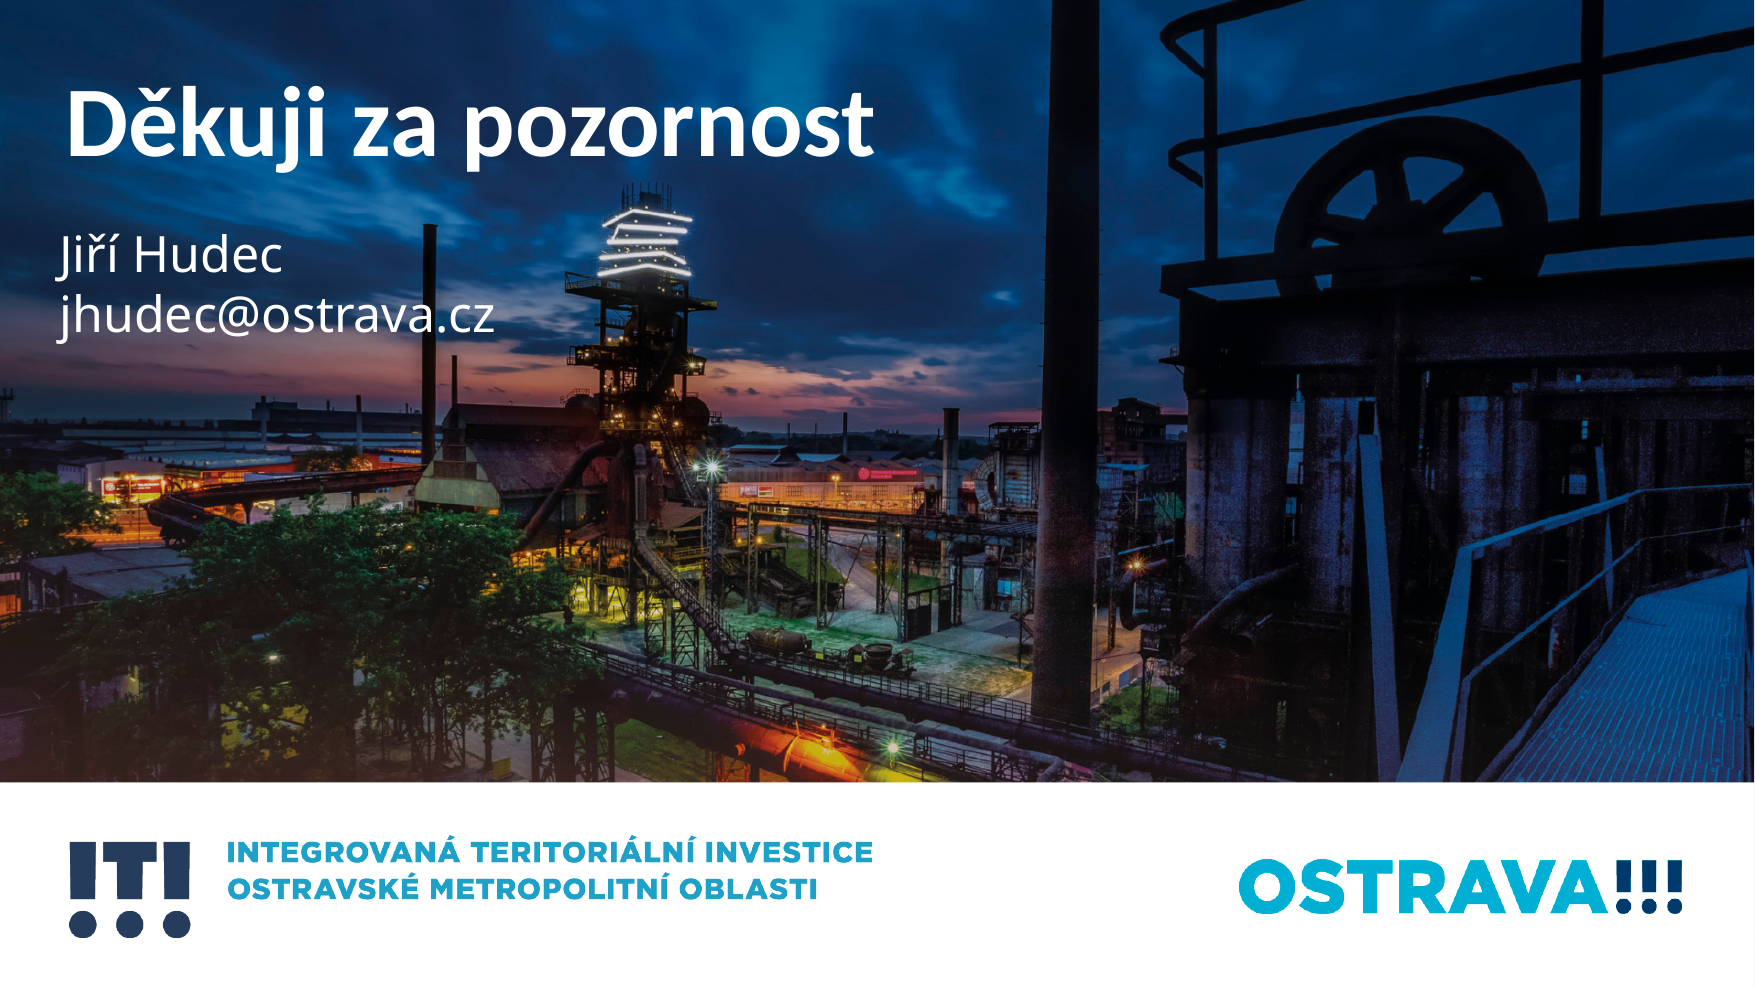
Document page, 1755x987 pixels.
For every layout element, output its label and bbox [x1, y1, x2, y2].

list [0, 0, 1755, 987]
picture [69, 835, 872, 938]
picture [1239, 859, 1683, 914]
